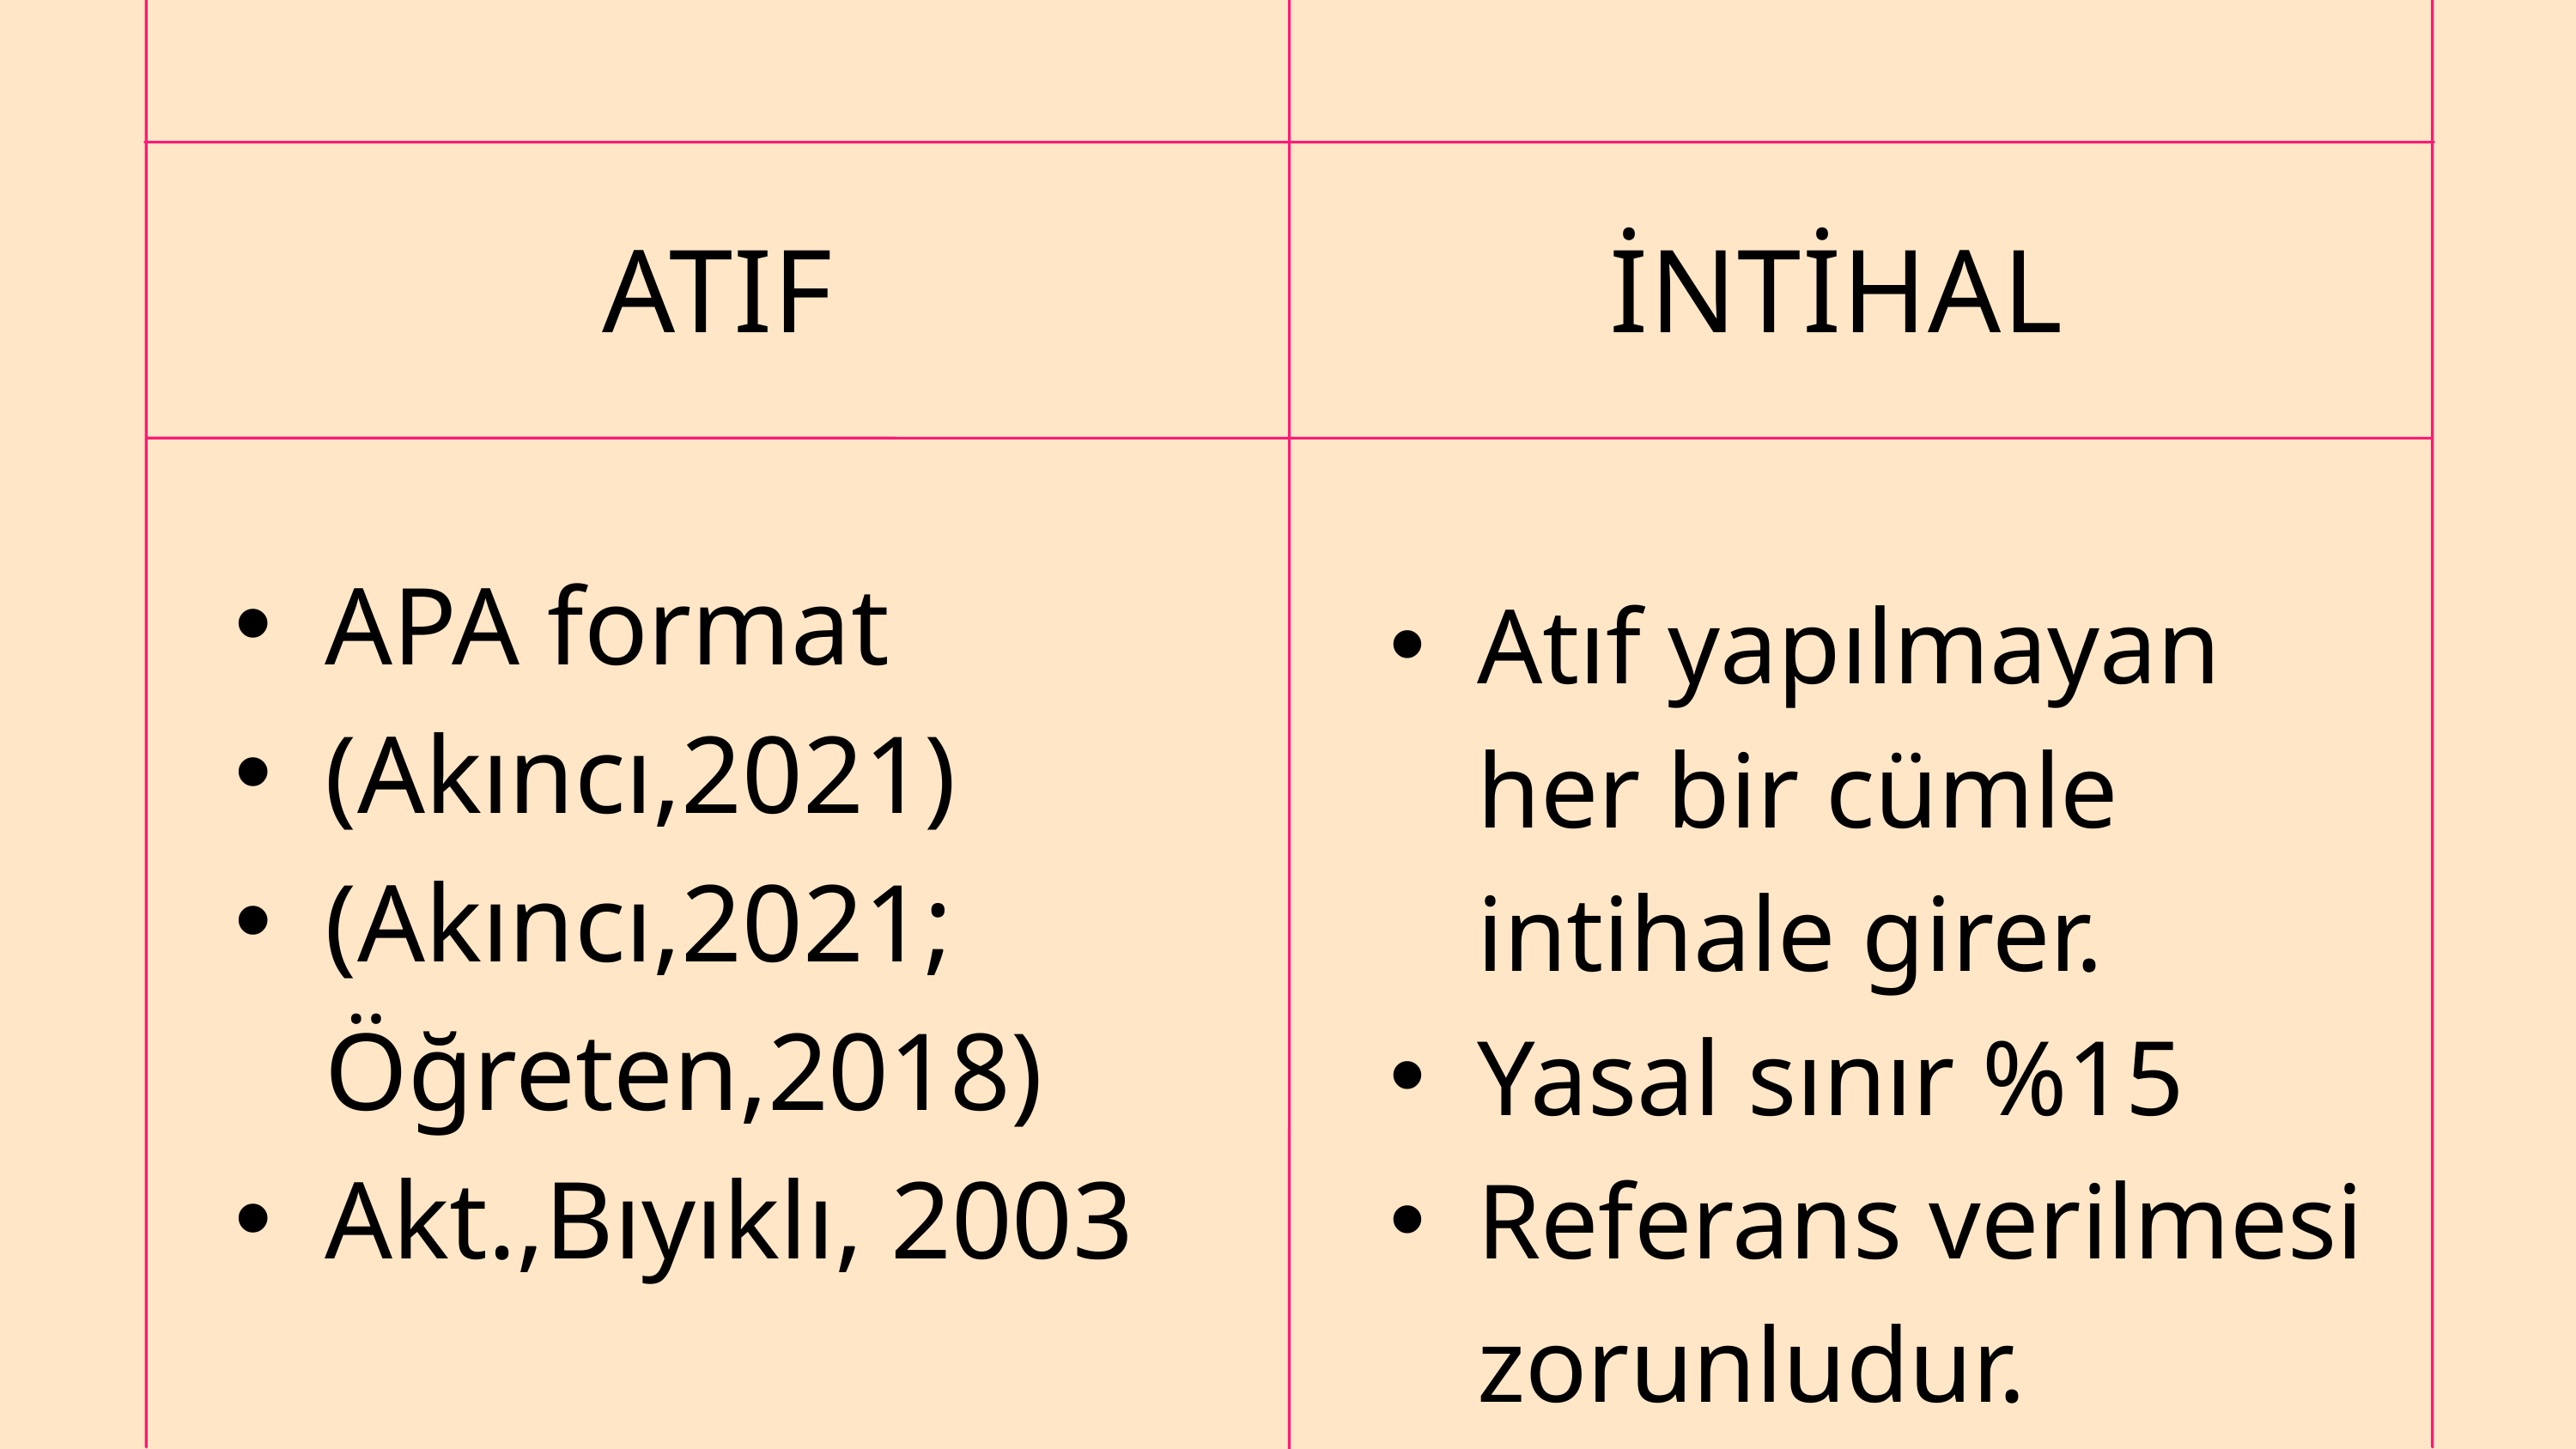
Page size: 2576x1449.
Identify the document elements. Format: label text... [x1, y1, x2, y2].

text_box APA format (Akıncı,2021) (Akıncı,2021; Öğreten,2018) Akt.,Bıyıklı, 2003 [147, 537, 1289, 1281]
text_box İNTİHAL [1587, 218, 2087, 356]
text_box Atıf yapılmayan her bir cümle intihale girer. Yasal sınır %15 Referans verilmesi zorunludur. [1303, 561, 2409, 1423]
text_box ATIF [491, 218, 945, 356]
